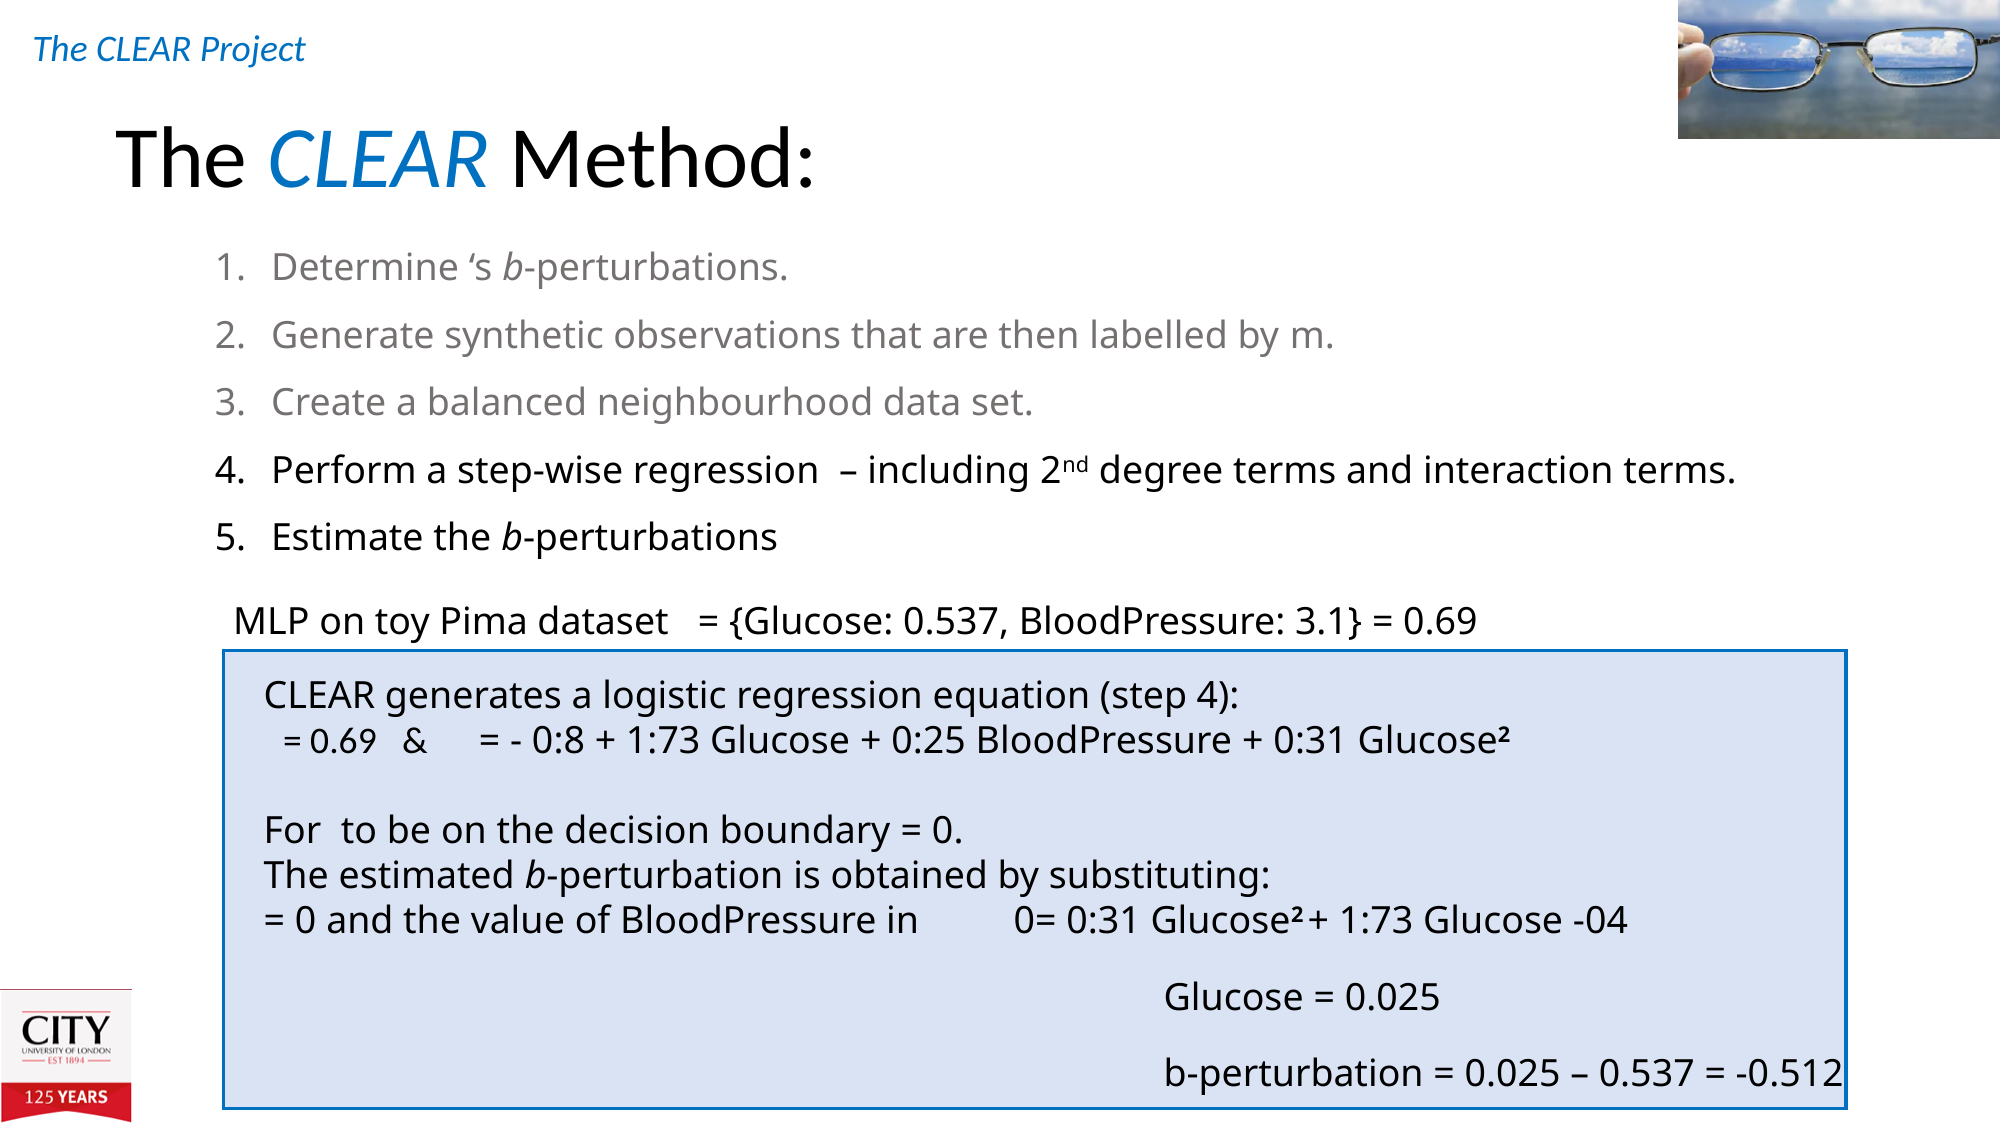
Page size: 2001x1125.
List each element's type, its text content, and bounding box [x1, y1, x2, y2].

text_box The CLEAR Project [17, 16, 322, 77]
picture [1678, 0, 2000, 139]
text_box [223, 649, 1847, 1109]
picture [0, 989, 132, 1125]
text_box The CLEAR Method: [100, 92, 834, 213]
